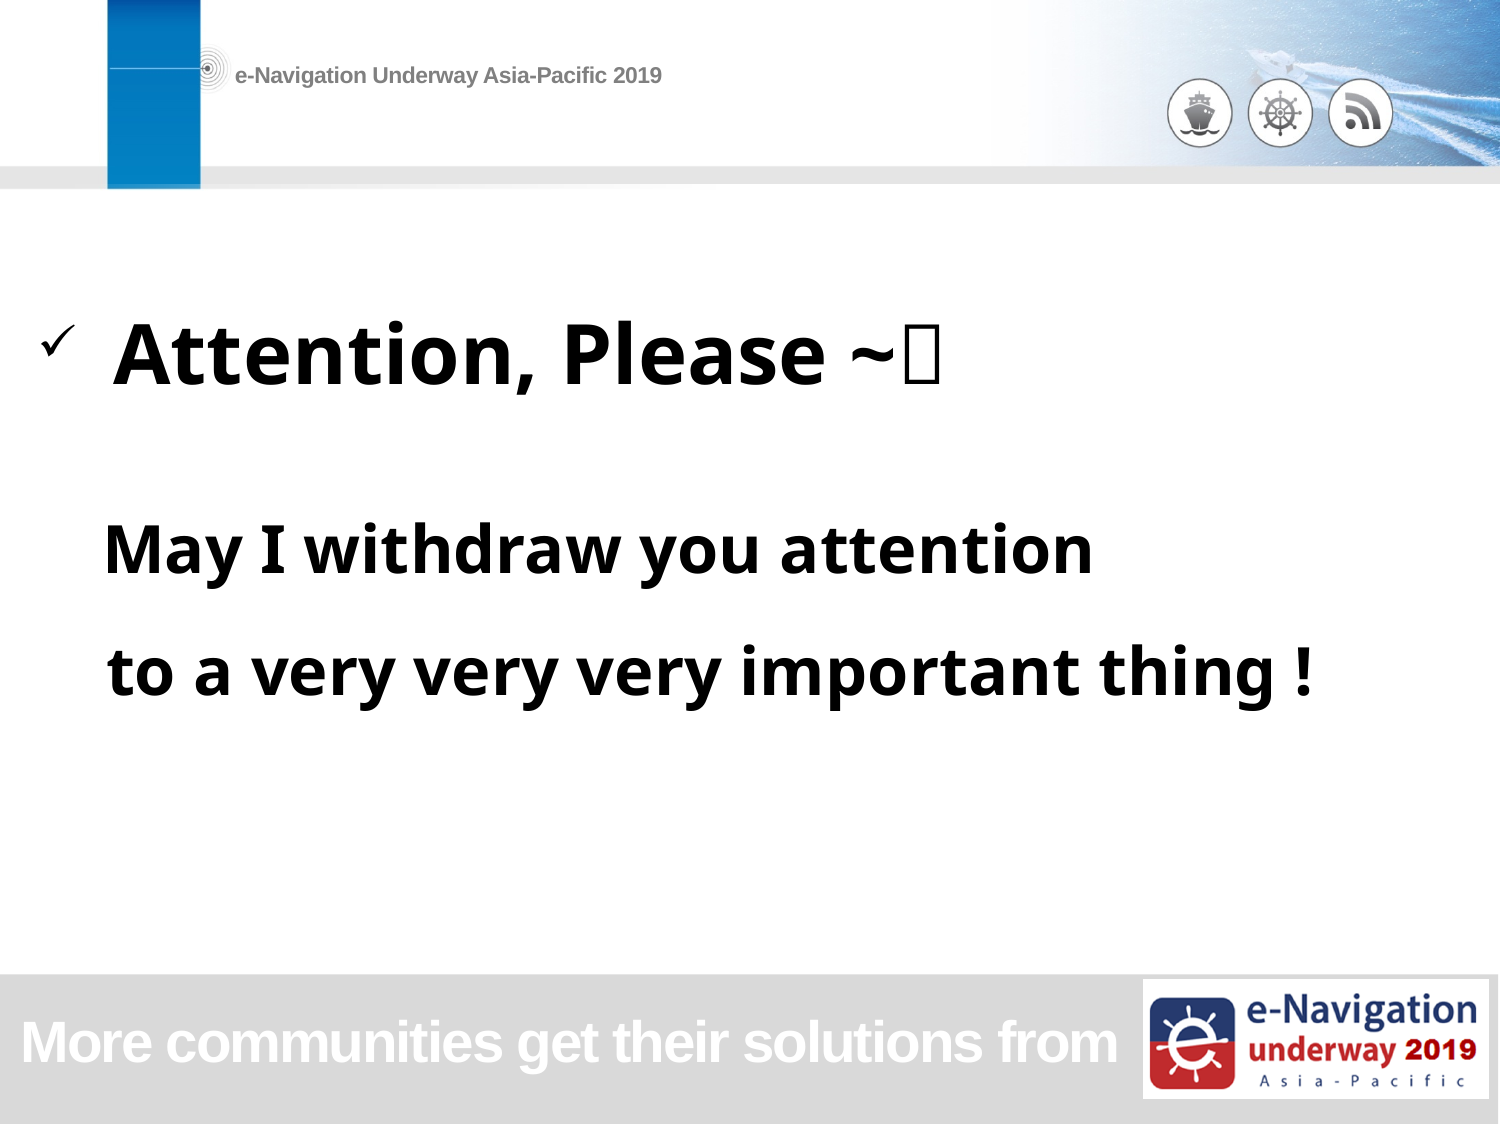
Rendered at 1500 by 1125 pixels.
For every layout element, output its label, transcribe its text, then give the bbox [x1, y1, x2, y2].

text_box [0, 972, 1500, 1125]
text_box Attention, Please ~ May I withdraw you attention to a very very very important thing ! [22, 231, 1488, 717]
text_box z [48, 182, 1500, 972]
text_box More communities get their solutions from [5, 997, 1138, 1082]
picture [0, 0, 1500, 191]
picture [1143, 978, 1489, 1099]
